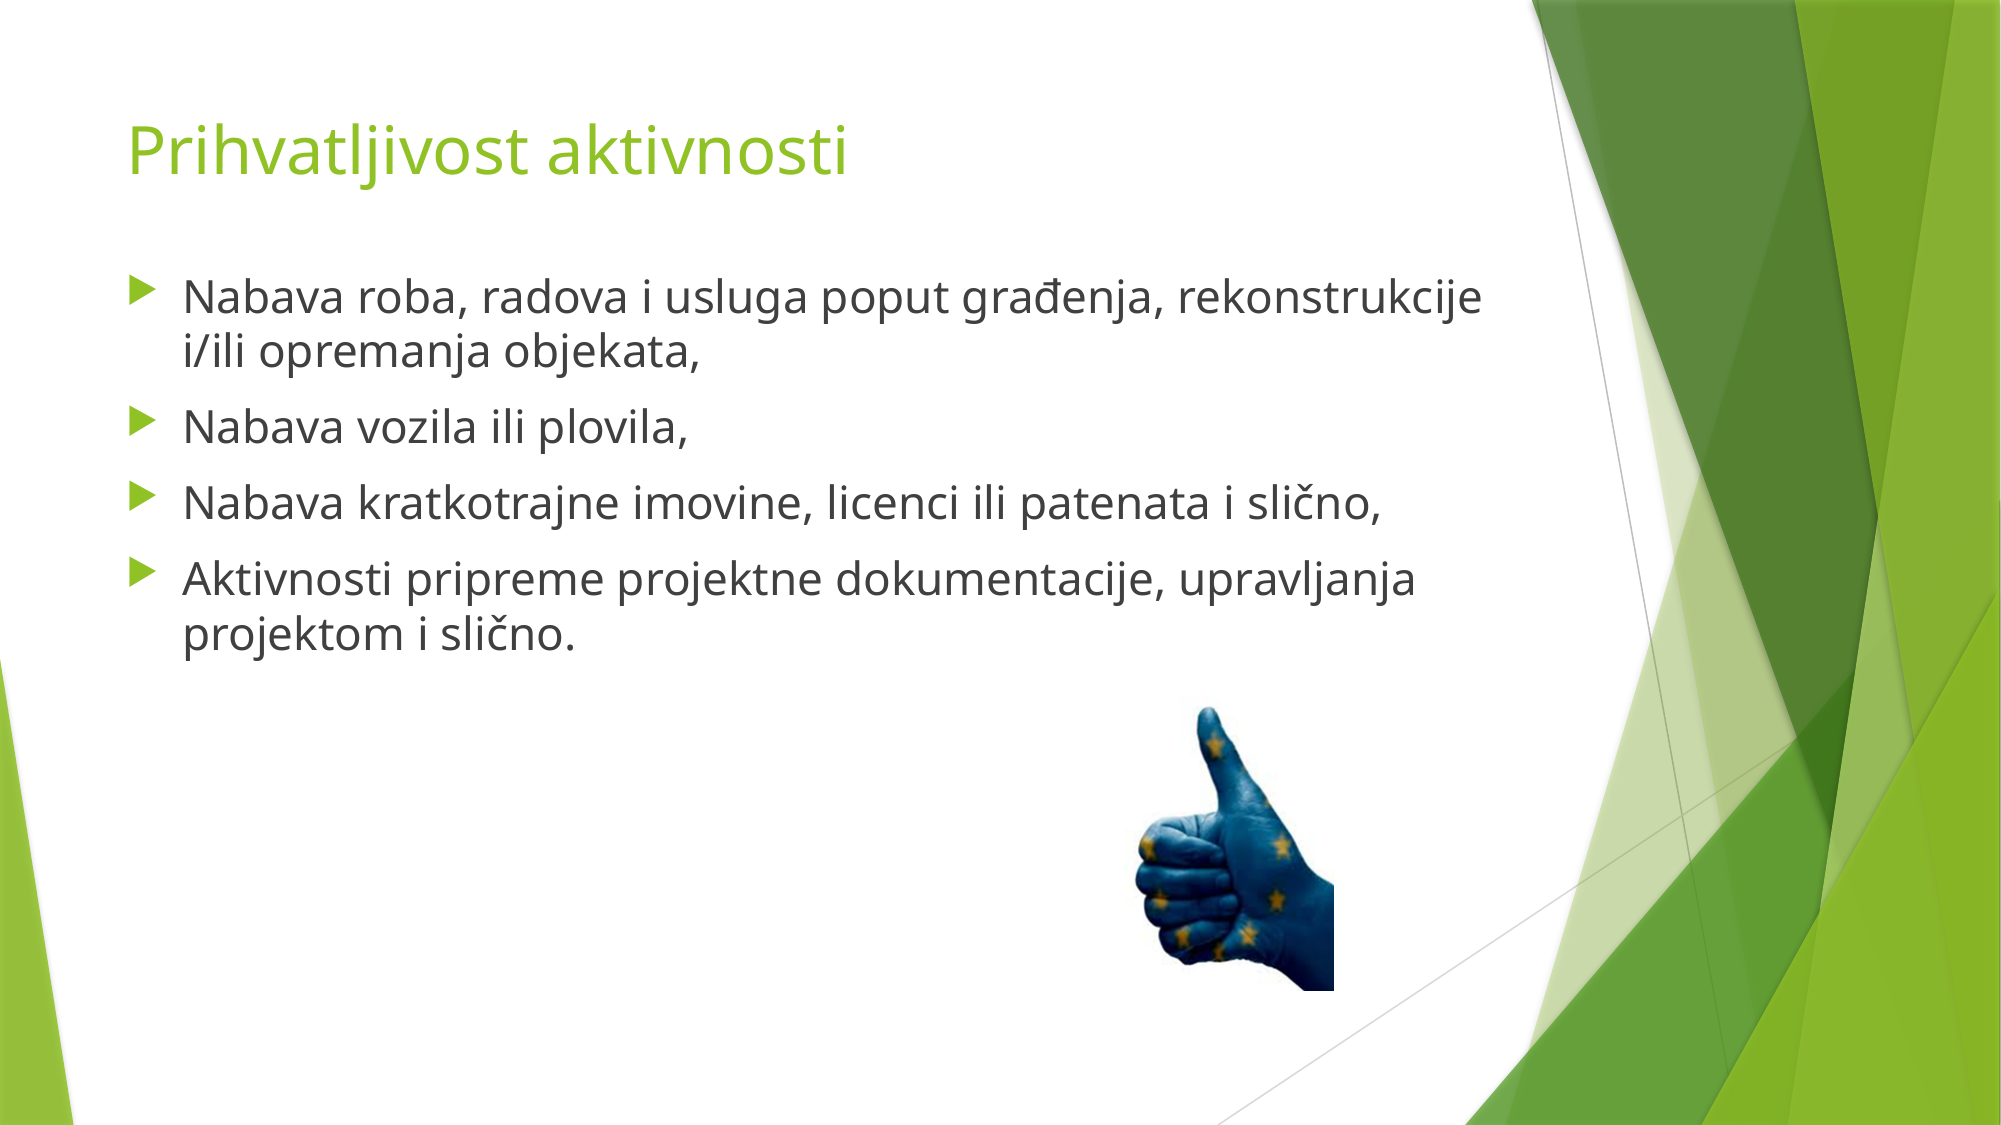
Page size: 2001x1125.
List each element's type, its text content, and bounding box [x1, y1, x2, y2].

picture [1104, 678, 1334, 992]
list Nabava roba, radova i usluga poput građenja, rekonstrukcije i/ili opremanja objekata, Nabava vozila ili plovila, Nabava kratkotrajne imovine, licenci ili patenata i slično, Aktivnosti pripreme projektne dokumentacije, upravljanja projektom i slično. [111, 259, 1522, 992]
title Prihvatljivost aktivnosti [111, 99, 1522, 224]
